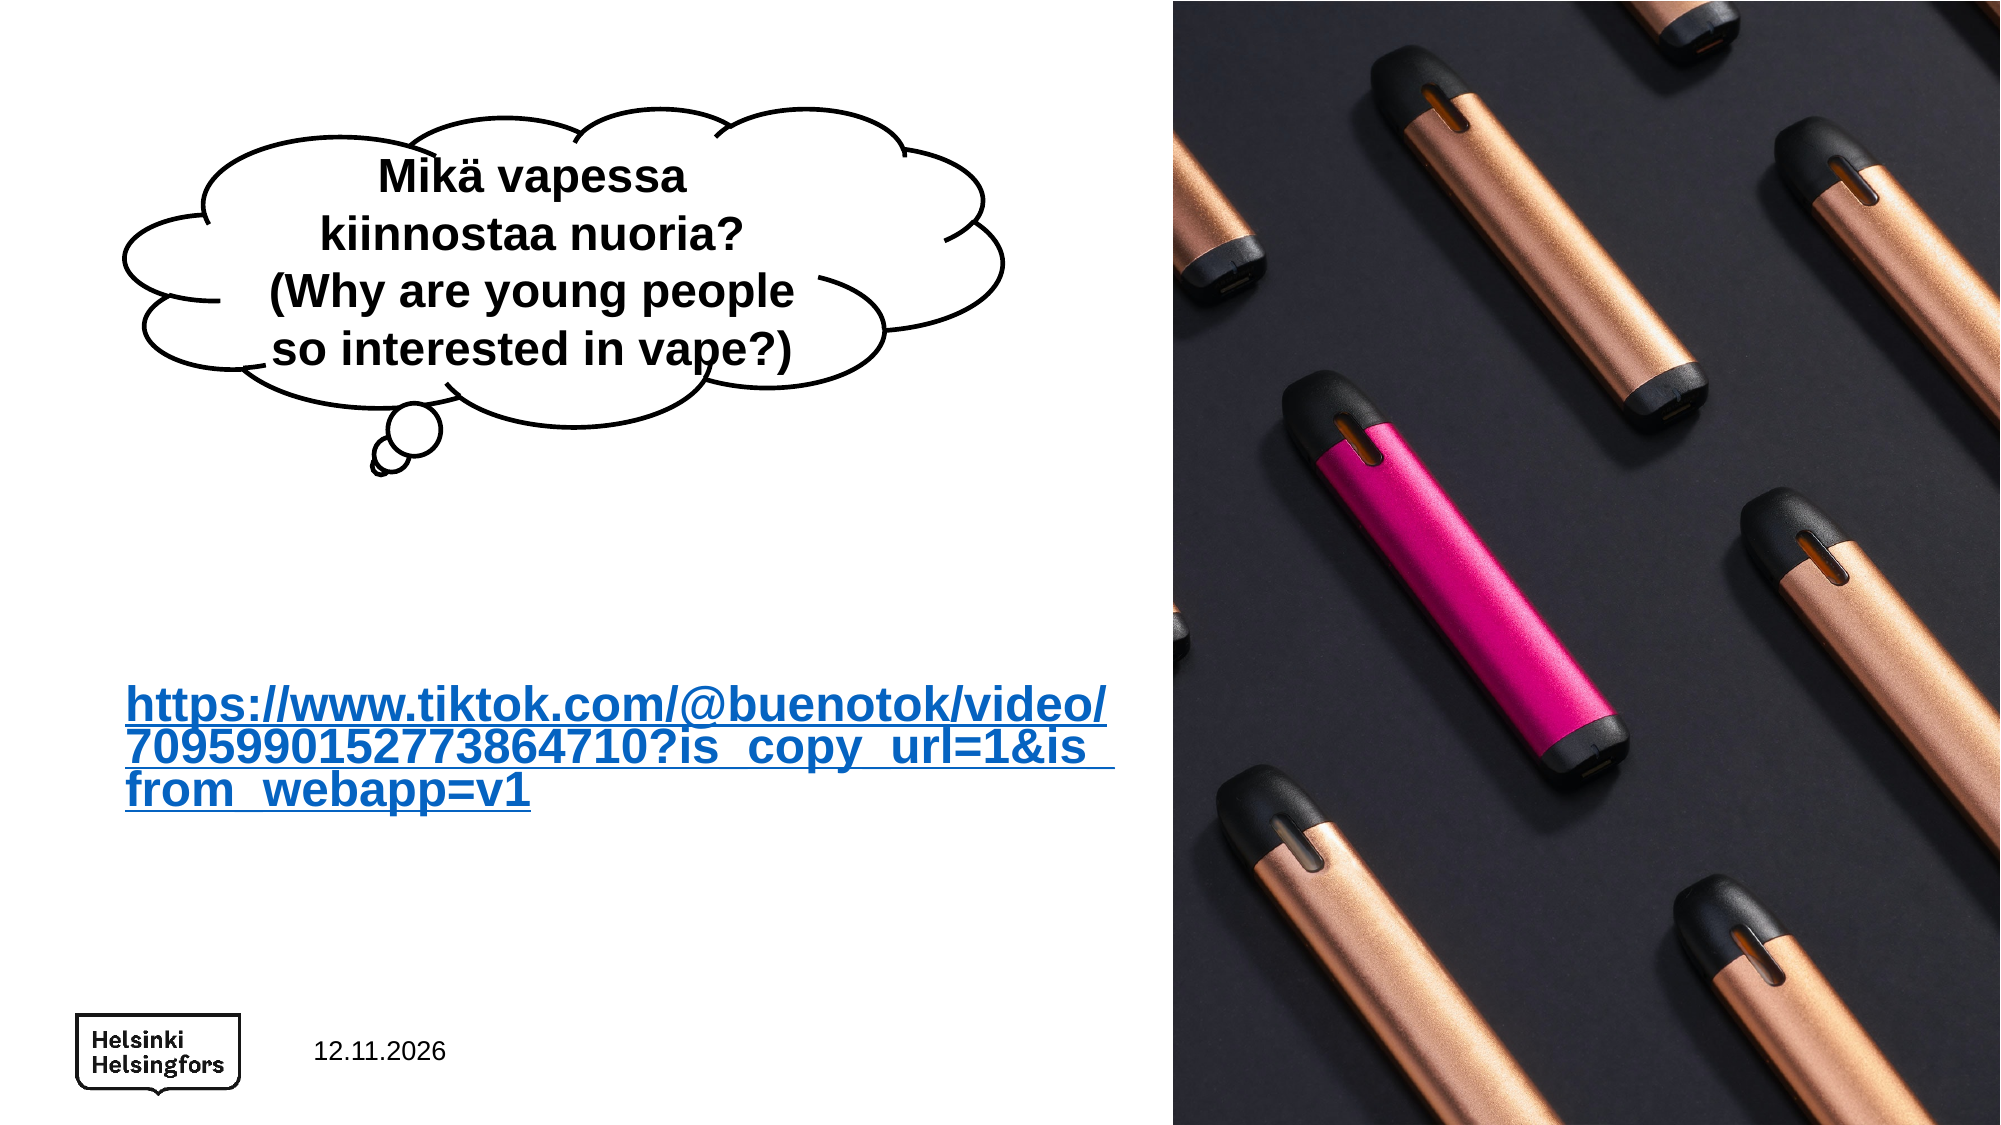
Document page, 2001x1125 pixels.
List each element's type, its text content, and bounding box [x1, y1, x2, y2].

title https://www.tiktok.com/@buenotok/video/7095990152773864710?is_copy_url=1&is_from_webapp=v1 [1073, 533, 1115, 862]
text_box Mikä vapessa kiinnostaa nuoria? (Why are young people so interested in vape?) [123, 108, 1004, 476]
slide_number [272, 1028, 487, 1071]
text_box [99, 351, 1073, 970]
picture [1173, 1, 2000, 1125]
picture [75, 1013, 241, 1096]
